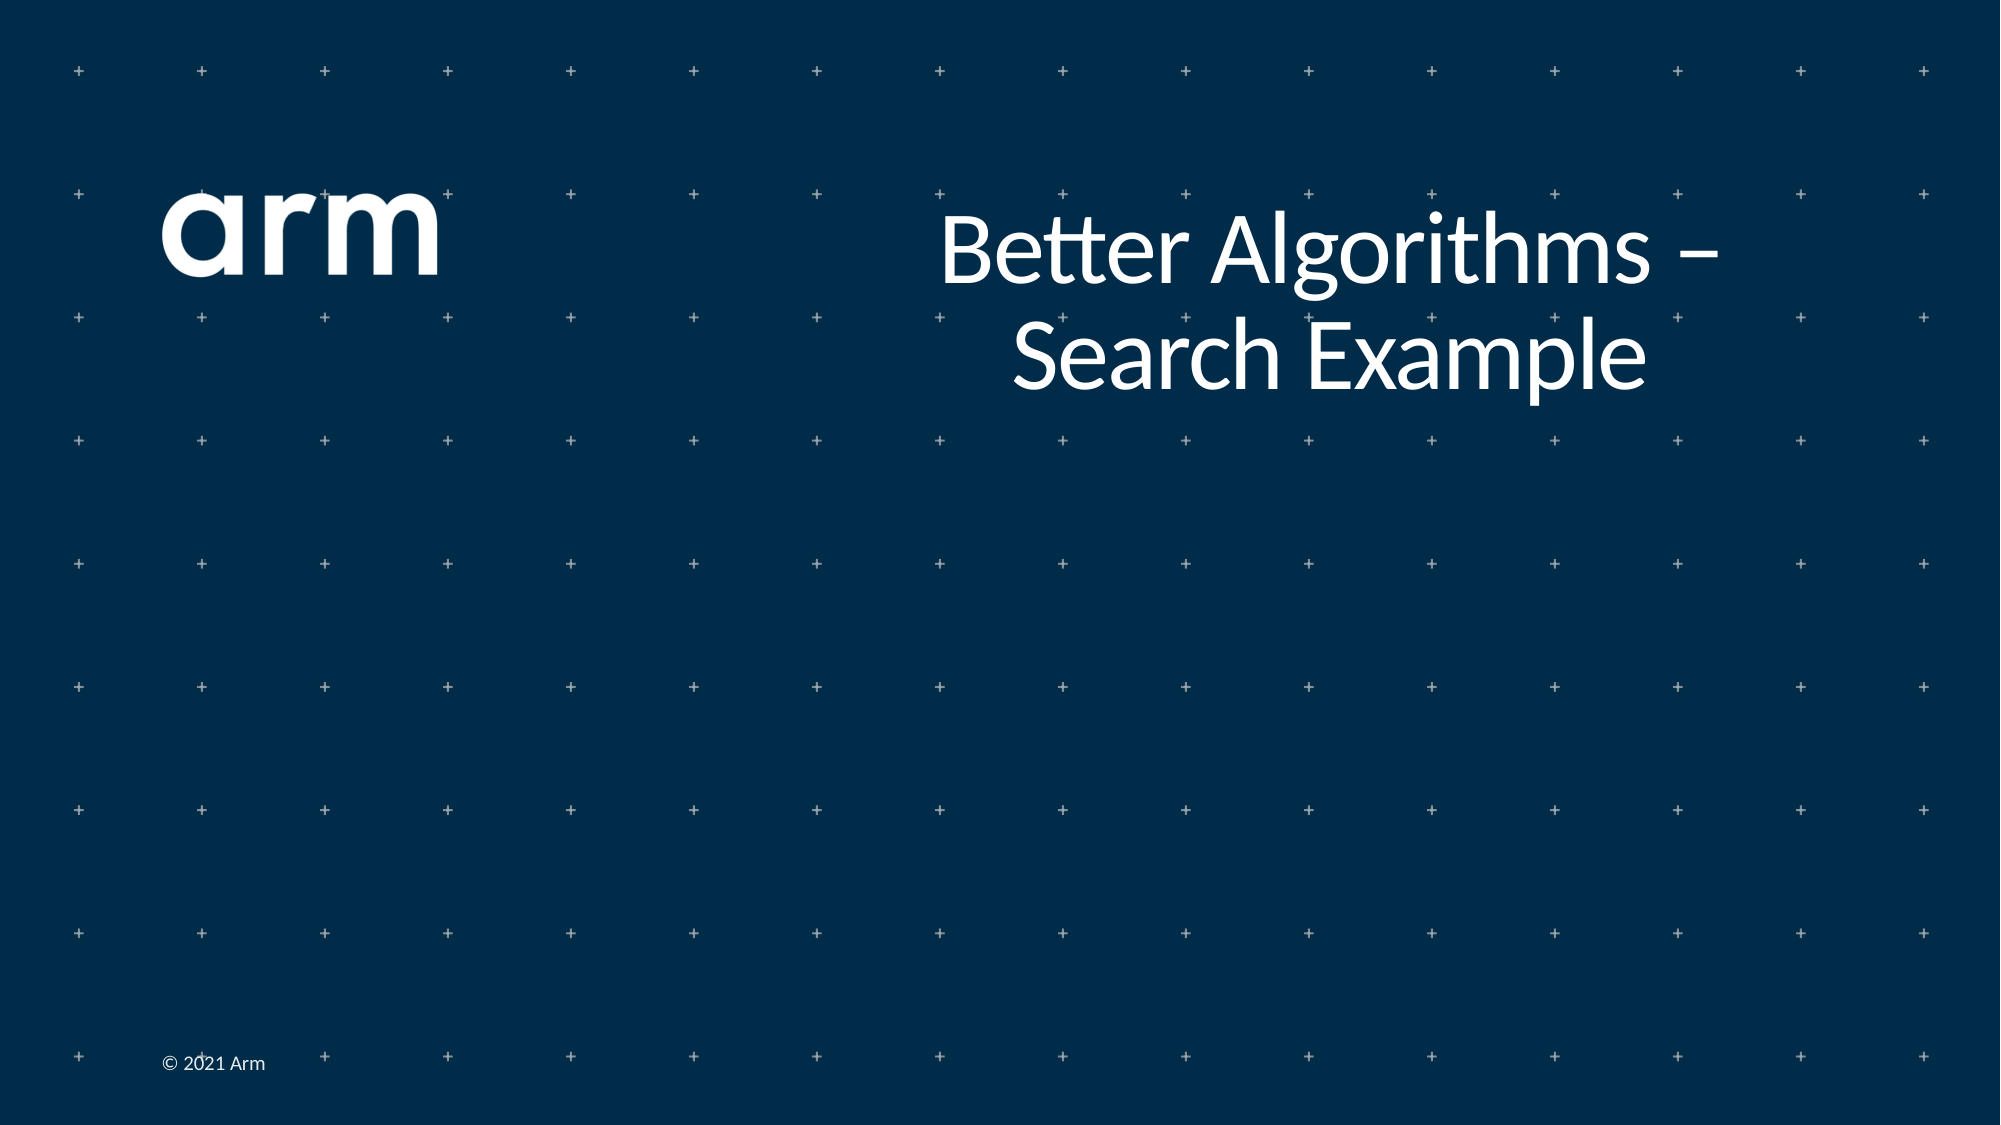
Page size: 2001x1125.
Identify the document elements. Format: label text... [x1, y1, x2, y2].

title Better Algorithms – Search Example [822, 198, 1839, 621]
picture [160, 191, 440, 279]
